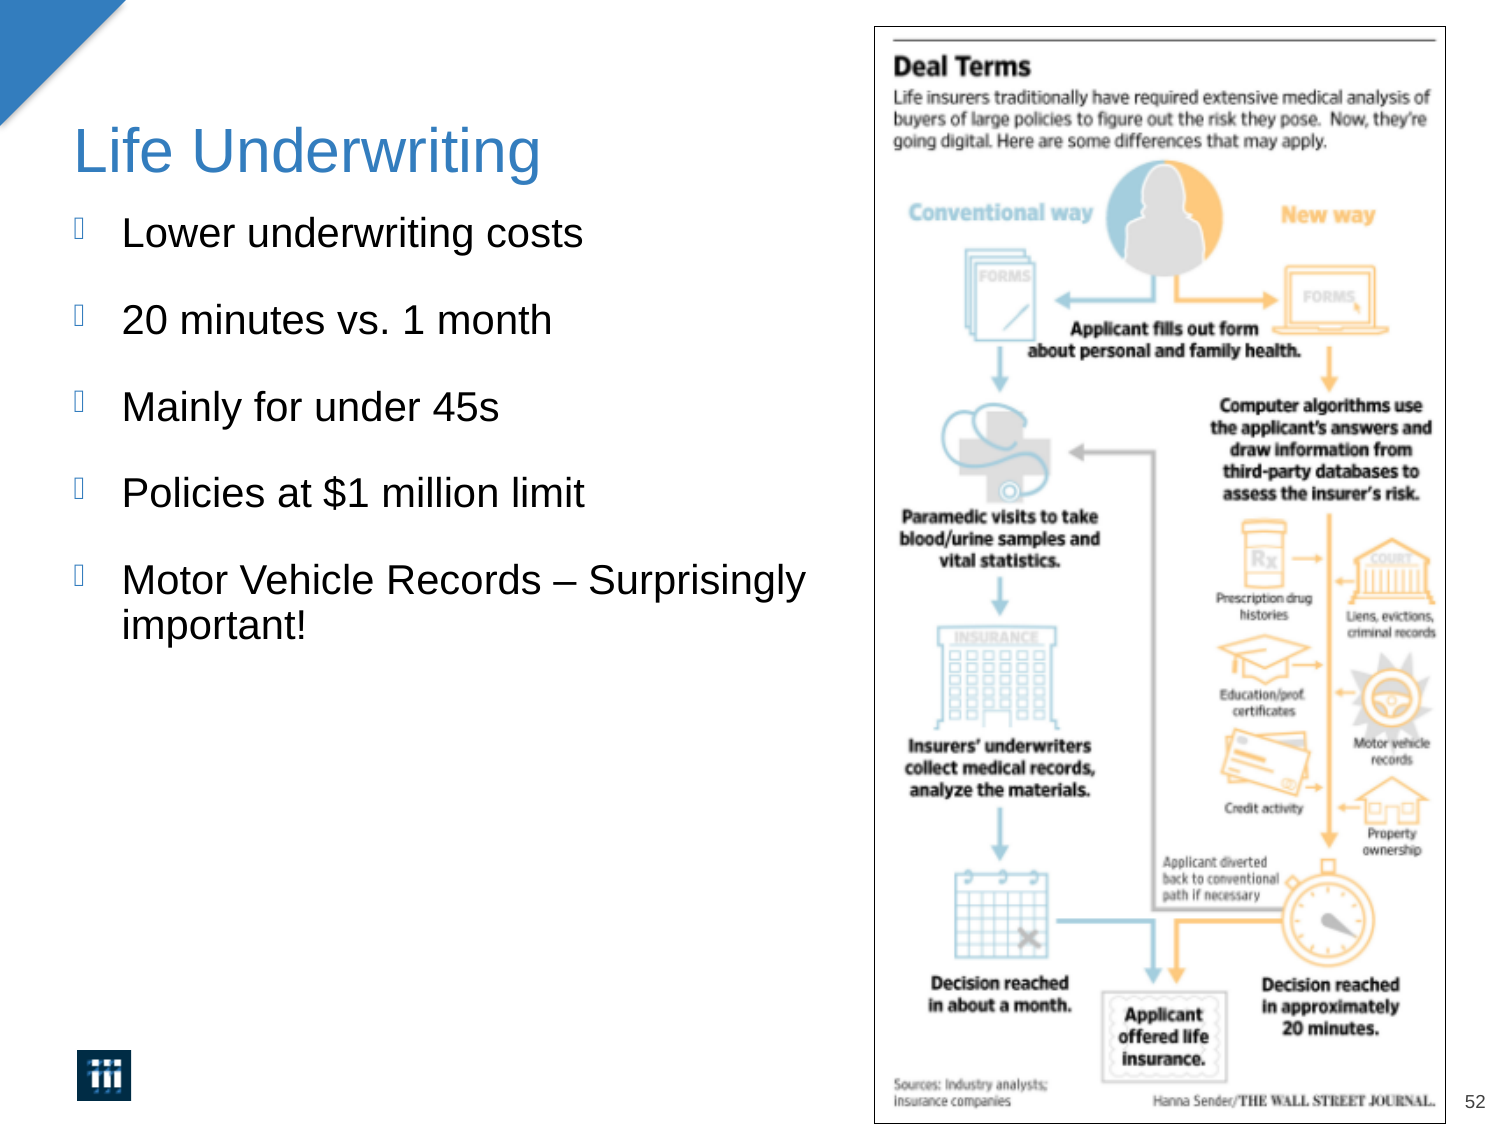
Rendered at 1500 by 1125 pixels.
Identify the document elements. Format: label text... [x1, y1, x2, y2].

title Life Underwriting [58, 37, 868, 194]
list Lower underwriting costs 20 minutes vs. 1 month Mainly for under 45s Policies at $1 million limit Motor Vehicle Records – Surprisingly important! [58, 204, 854, 1005]
picture [873, 26, 1446, 1124]
